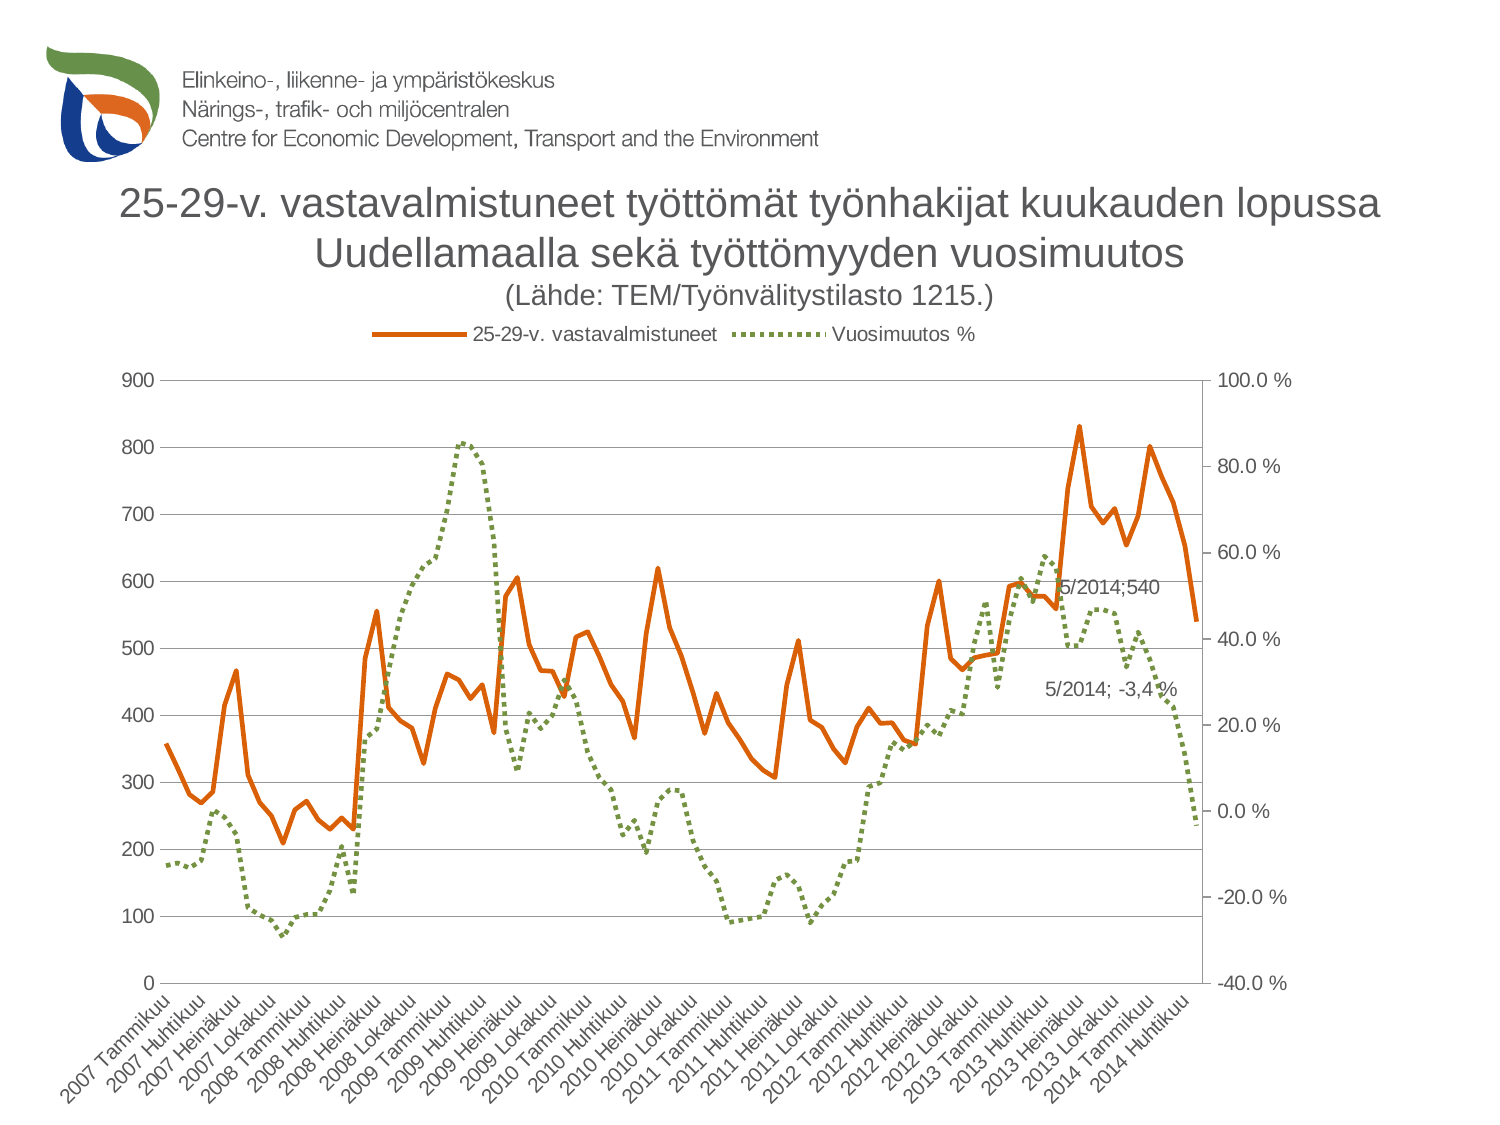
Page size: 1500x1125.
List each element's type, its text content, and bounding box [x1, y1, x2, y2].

title 25-29-v. vastavalmistuneet työttömät työnhakijat kuukauden lopussa Uudellamaalla sekä työttömyyden vuosimuutos (Lähde: TEM/Työnvälitystilasto 1215.) [74, 184, 1426, 303]
chart [29, 305, 1319, 1125]
